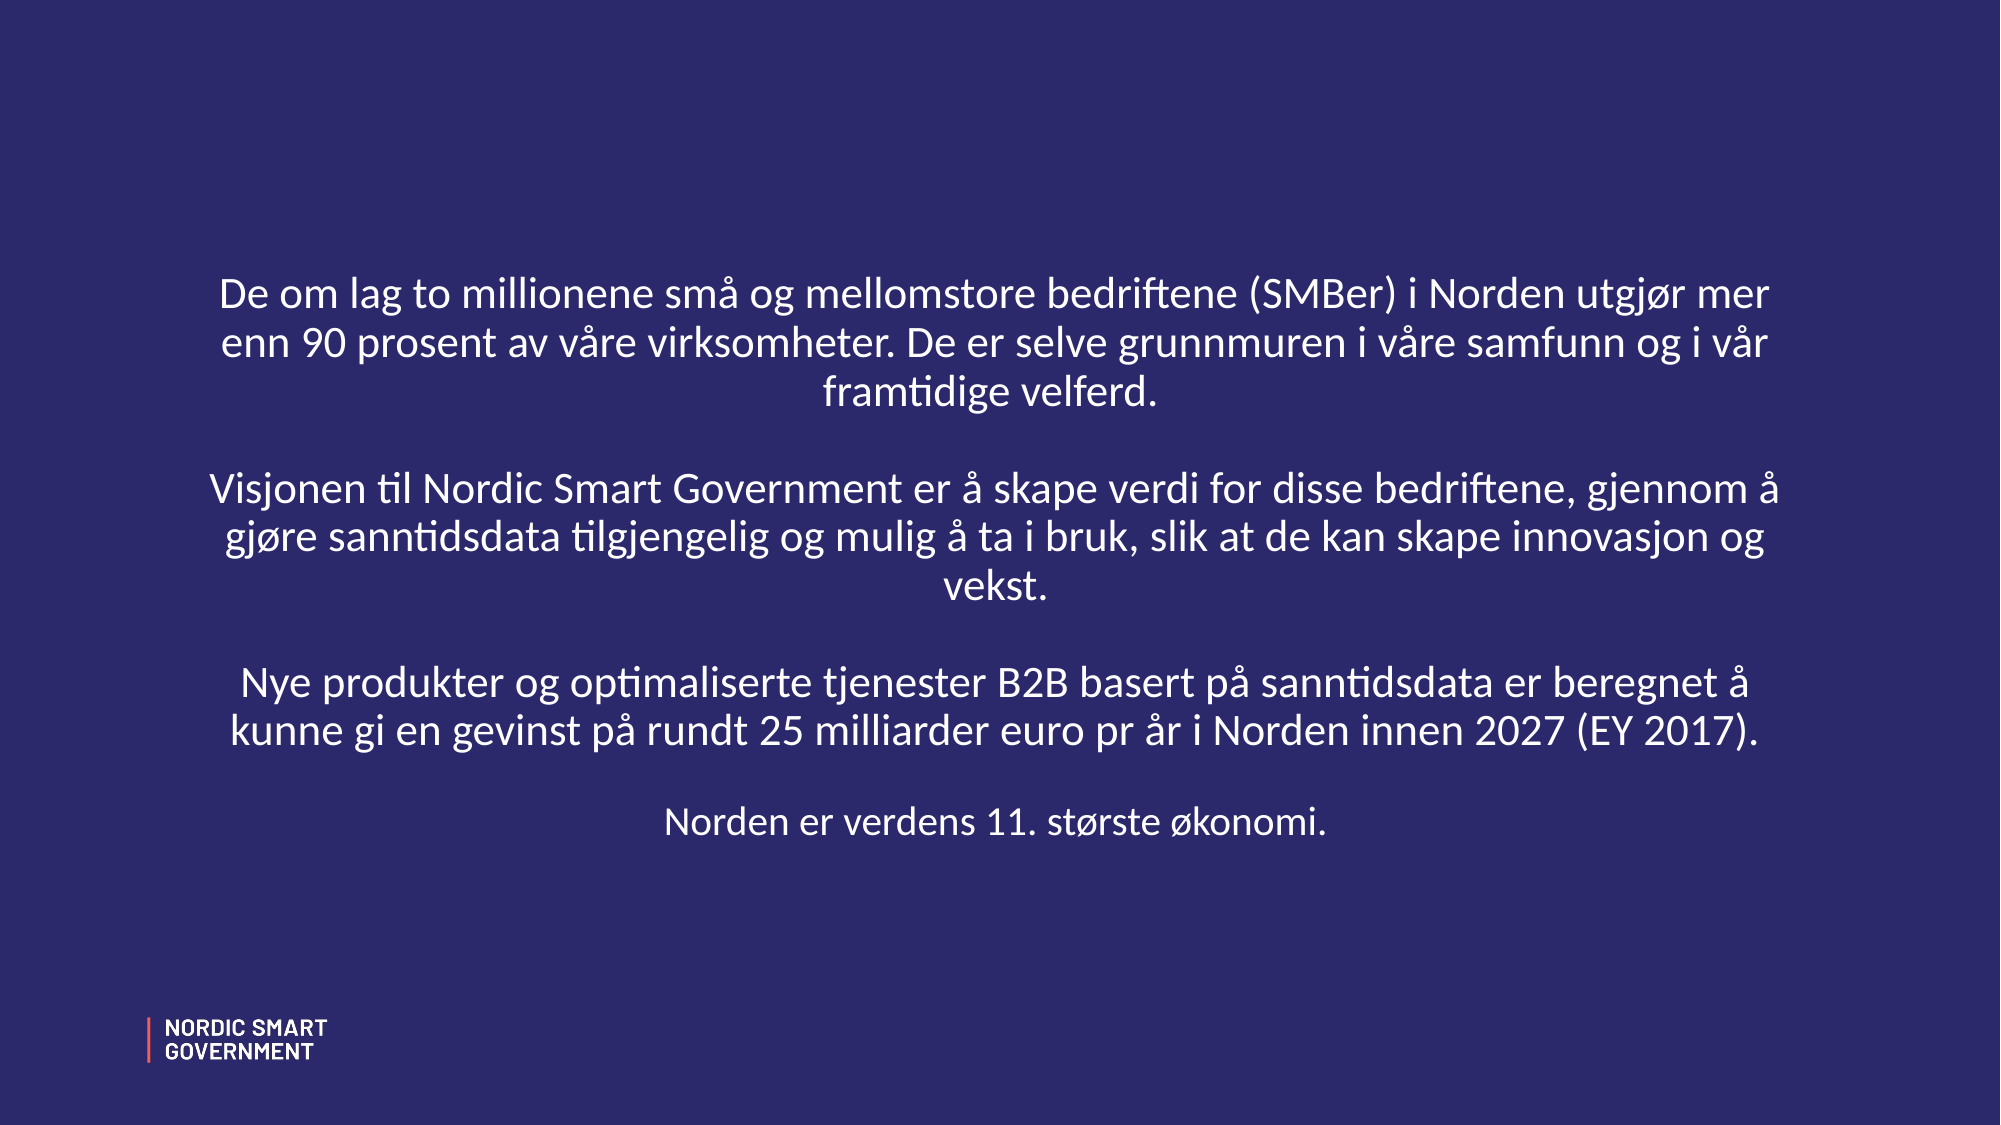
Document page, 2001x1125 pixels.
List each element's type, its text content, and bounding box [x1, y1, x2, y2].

title De om lag to millionene små og mellomstore bedriftene (SMBer) i Norden utgjør mer enn 90 prosent av våre virksomheter. De er selve grunnmuren i våre samfunn og i vår framtidige velferd. Visjonen til Nordic Smart Government er å skape verdi for disse bedriftene, gjennom å gjøre sanntidsdata tilgjengelig og mulig å ta i bruk, slik at de kan skape innovasjon og vekst. Nye produkter og optimaliserte tjenester B2B basert på sanntidsdata er beregnet å kunne gi en gevinst på rundt 25 milliarder euro pr år i Norden innen 2027 (EY 2017). Norden er verdens 11. største økonomi. [173, 153, 1819, 962]
picture [140, 1010, 334, 1070]
